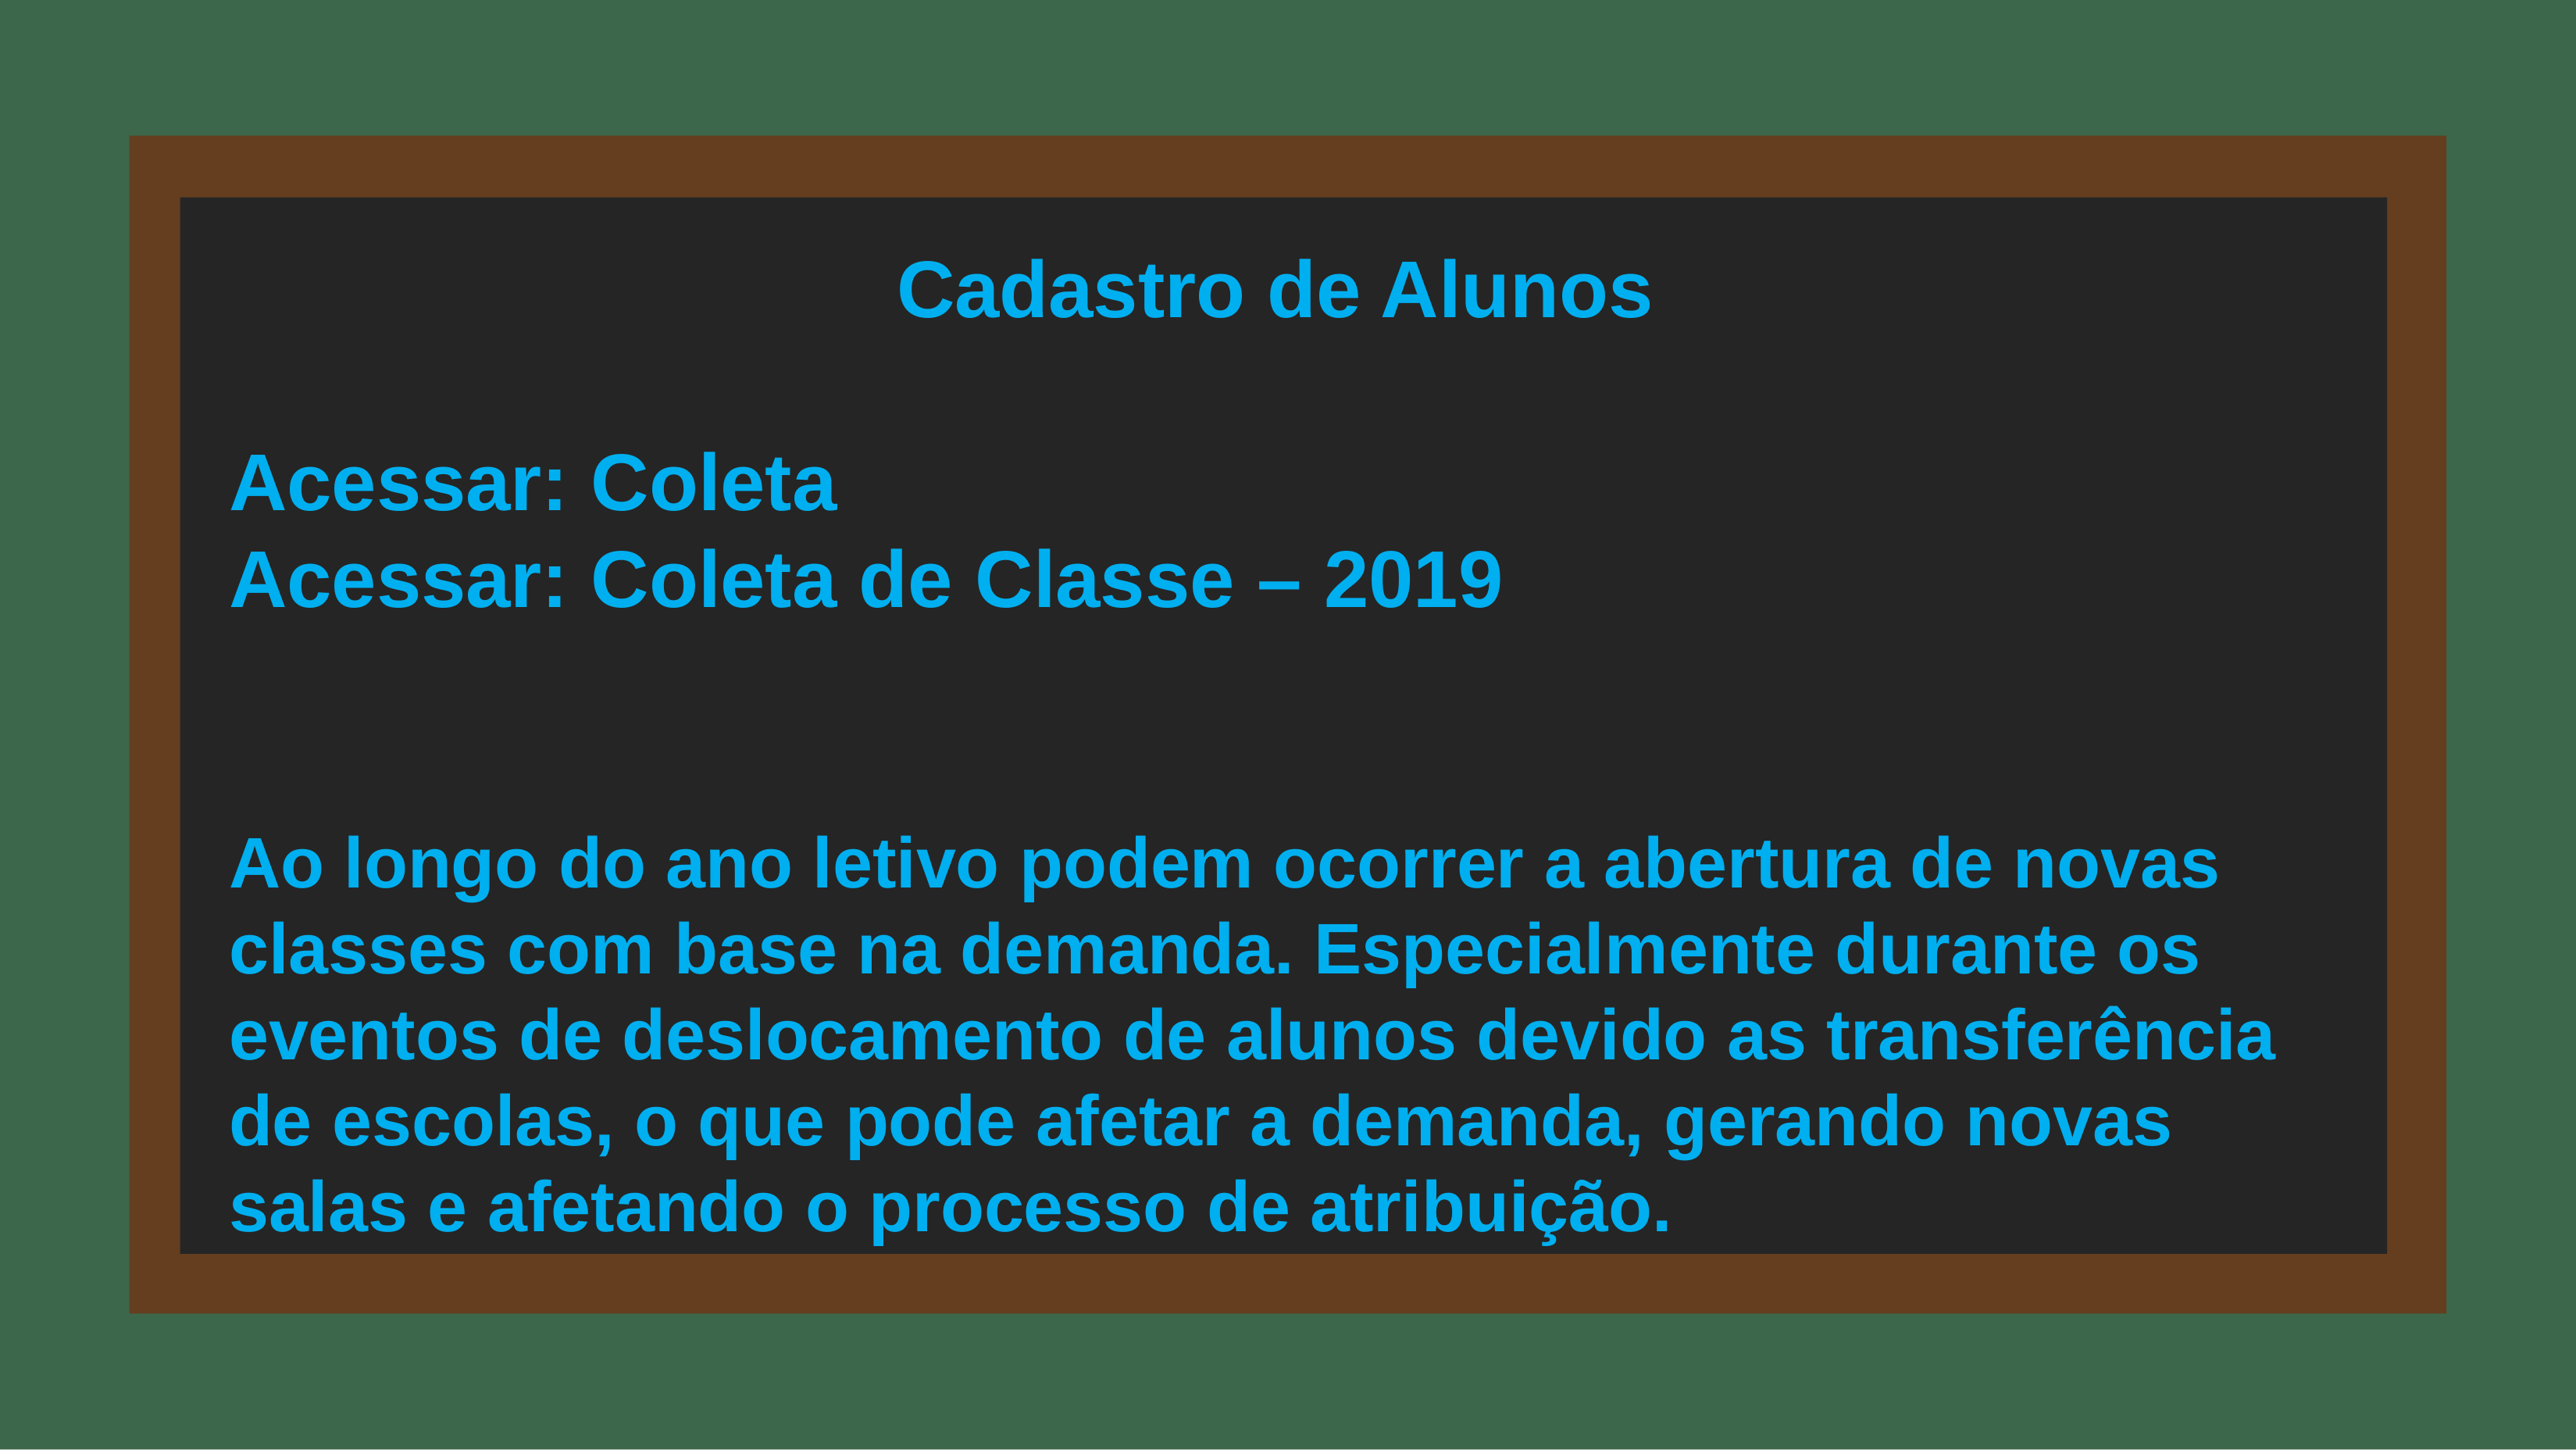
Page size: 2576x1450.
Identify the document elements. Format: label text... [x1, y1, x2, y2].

title Cadastro de Alunos Acessar: Coleta Acessar: Coleta de Classe – 2019 Ao longo do ano letivo podem ocorrer a abertura de novas classes com base na demanda. Especialmente durante os eventos de deslocamento de alunos devido as transferência de escolas, o que pode afetar a demanda, gerando novas salas e afetando o processo de atribuição. [229, 236, 2347, 1257]
